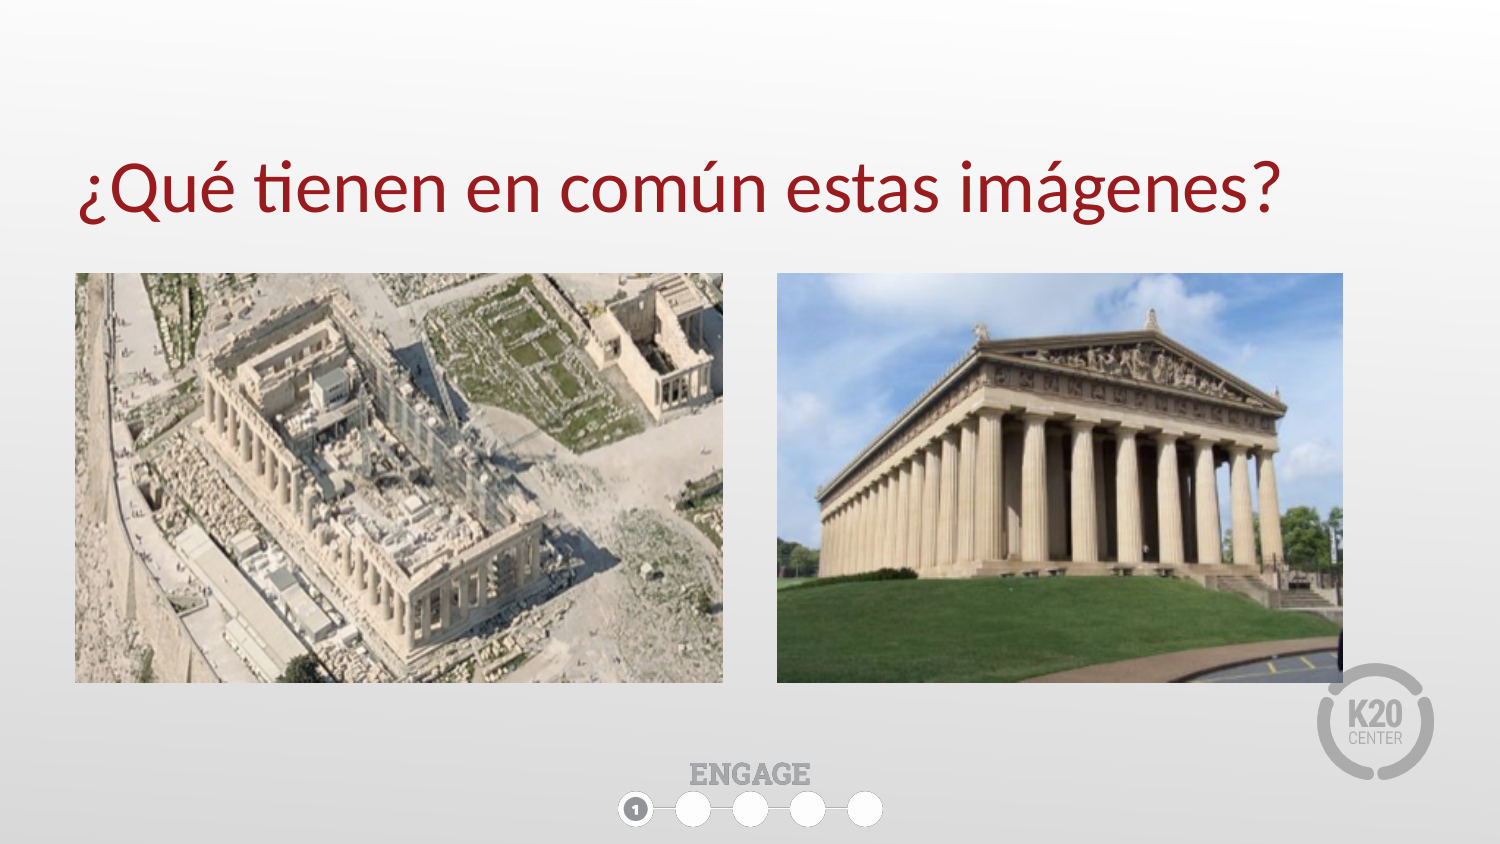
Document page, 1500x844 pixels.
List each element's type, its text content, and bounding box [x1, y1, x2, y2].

picture [74, 272, 723, 683]
picture [777, 272, 1451, 797]
picture [535, 713, 965, 844]
title ¿Qué tienen en común estas imágenes? [75, 86, 1425, 228]
